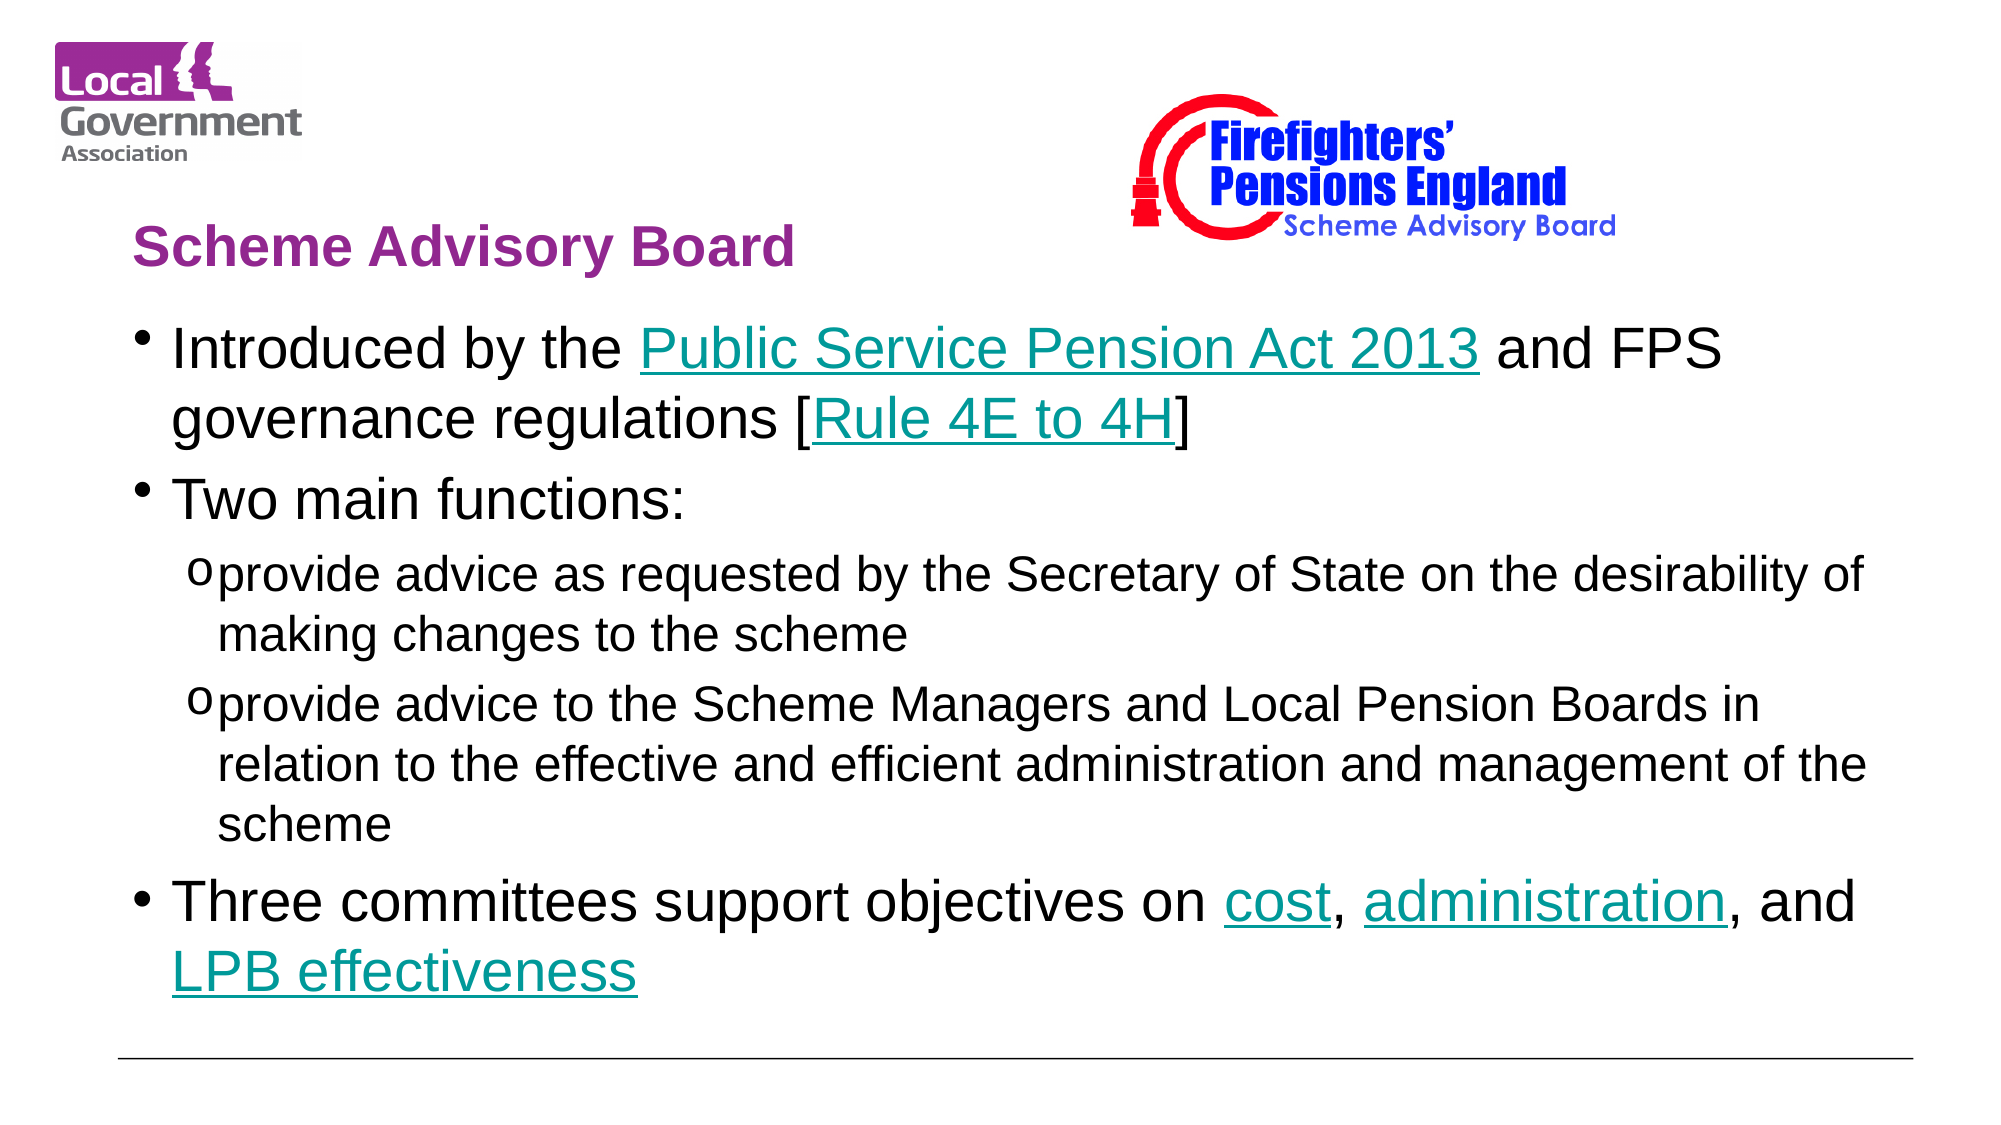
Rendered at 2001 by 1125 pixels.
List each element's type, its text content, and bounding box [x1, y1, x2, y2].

list Introduced by the Public Service Pension Act 2013 and FPS governance regulations [Rule 4E to 4H] Two main functions: provide advice as requested by the Secretary of State on the desirability of making changes to the scheme provide advice to the Scheme Managers and Local Pension Boards in relation to the effective and efficient administration and management of the scheme Three committees support objectives on cost, administration, and LPB effectiveness [117, 302, 1918, 1005]
picture [1120, 66, 1625, 268]
picture [55, 42, 302, 161]
title Scheme Advisory Board [117, 196, 1918, 291]
